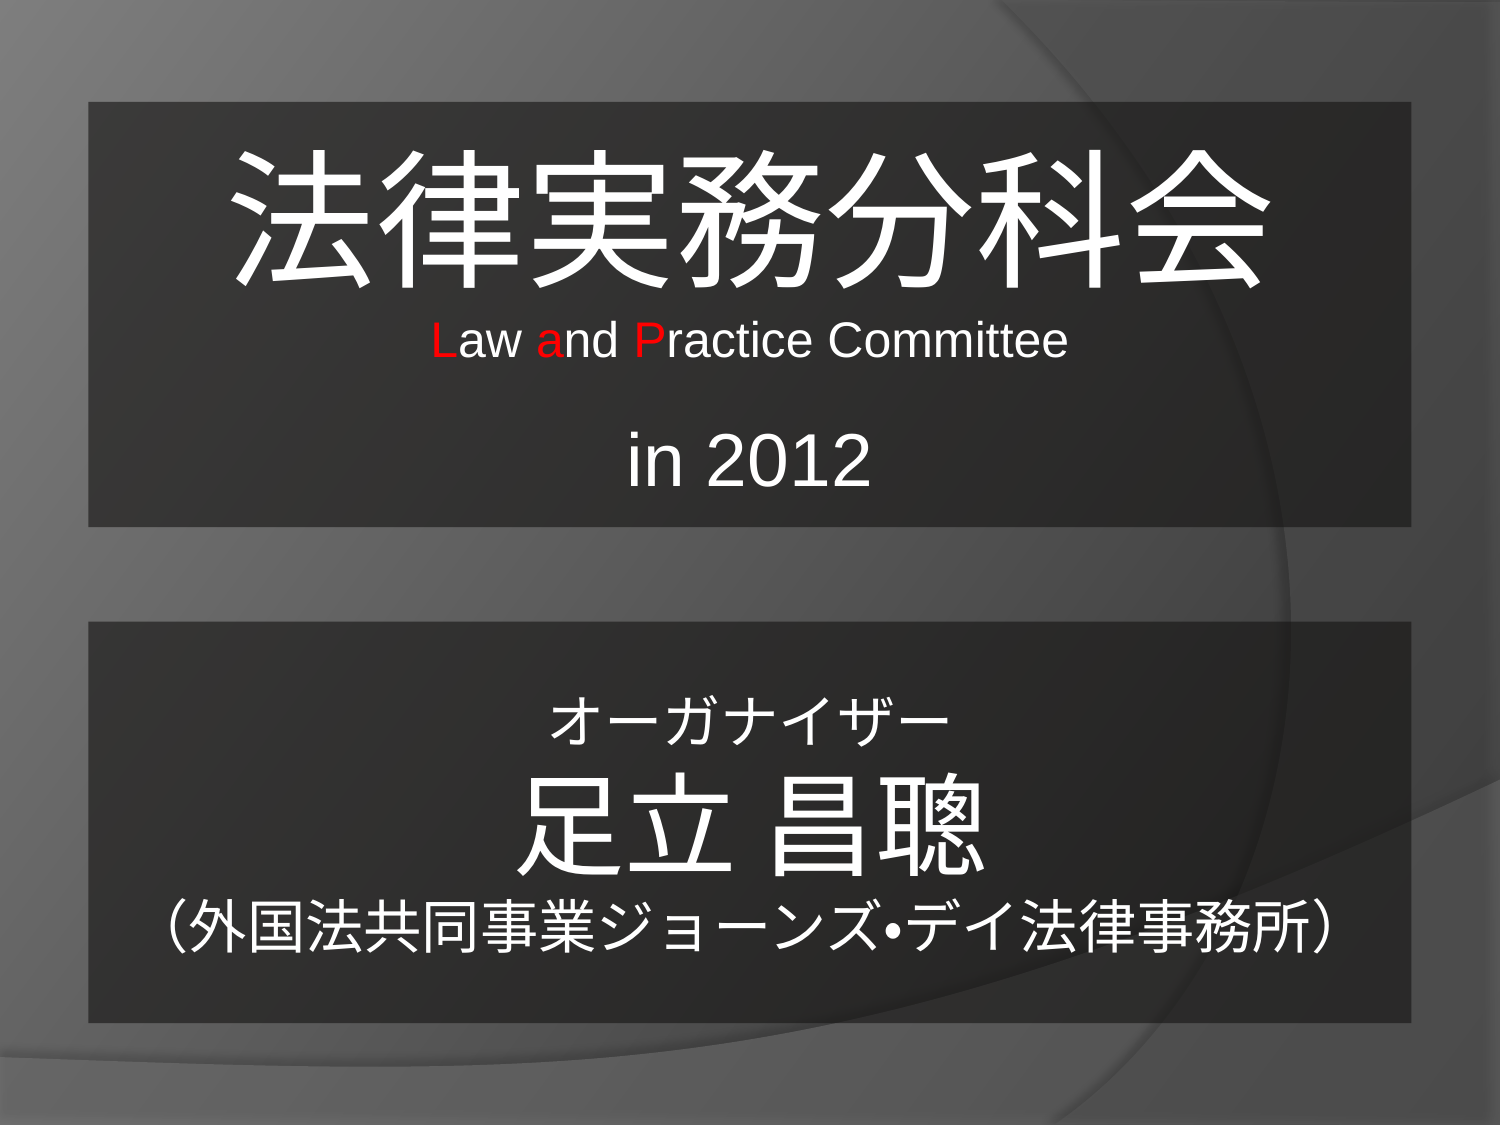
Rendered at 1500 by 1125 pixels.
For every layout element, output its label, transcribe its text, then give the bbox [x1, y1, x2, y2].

text_box 法律実務分科会 Law and Practice Committee in 2012 [87, 100, 1413, 529]
text_box オーガナイザー 足立 昌聰 （外国法共同事業ジョーンズ・デイ法律事務所） [87, 620, 1413, 1025]
